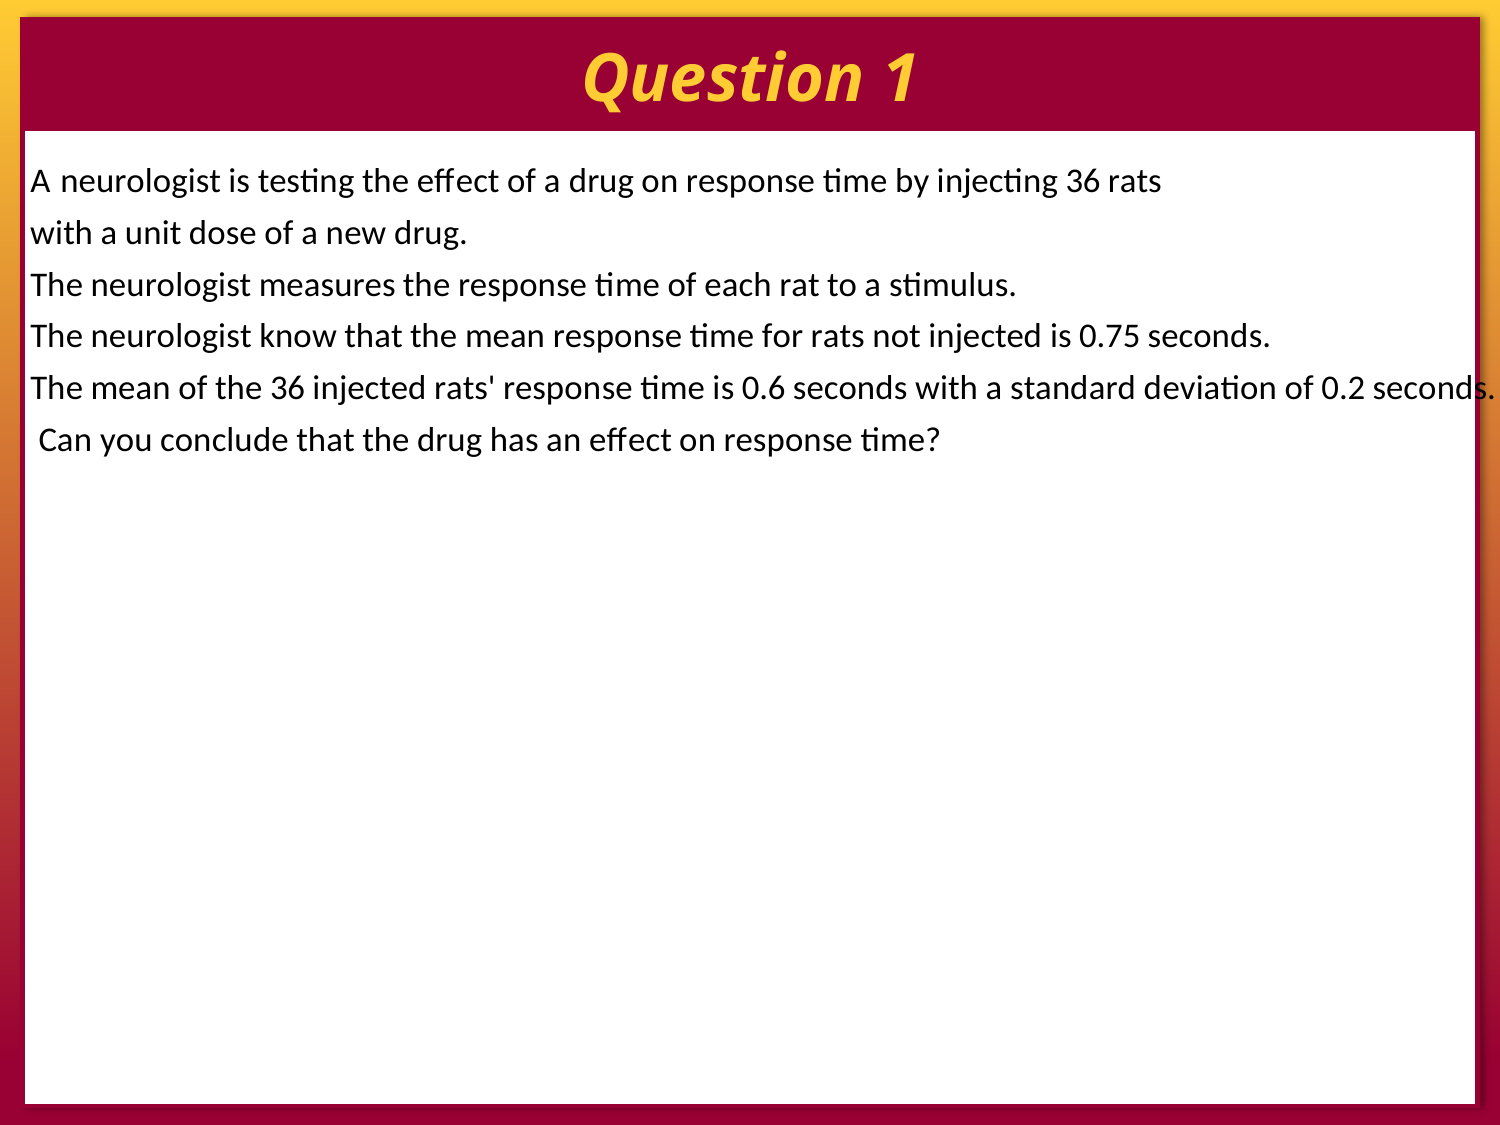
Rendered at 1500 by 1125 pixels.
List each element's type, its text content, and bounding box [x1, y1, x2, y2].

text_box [24, 160, 1500, 510]
title Question 1 [21, 18, 1479, 131]
